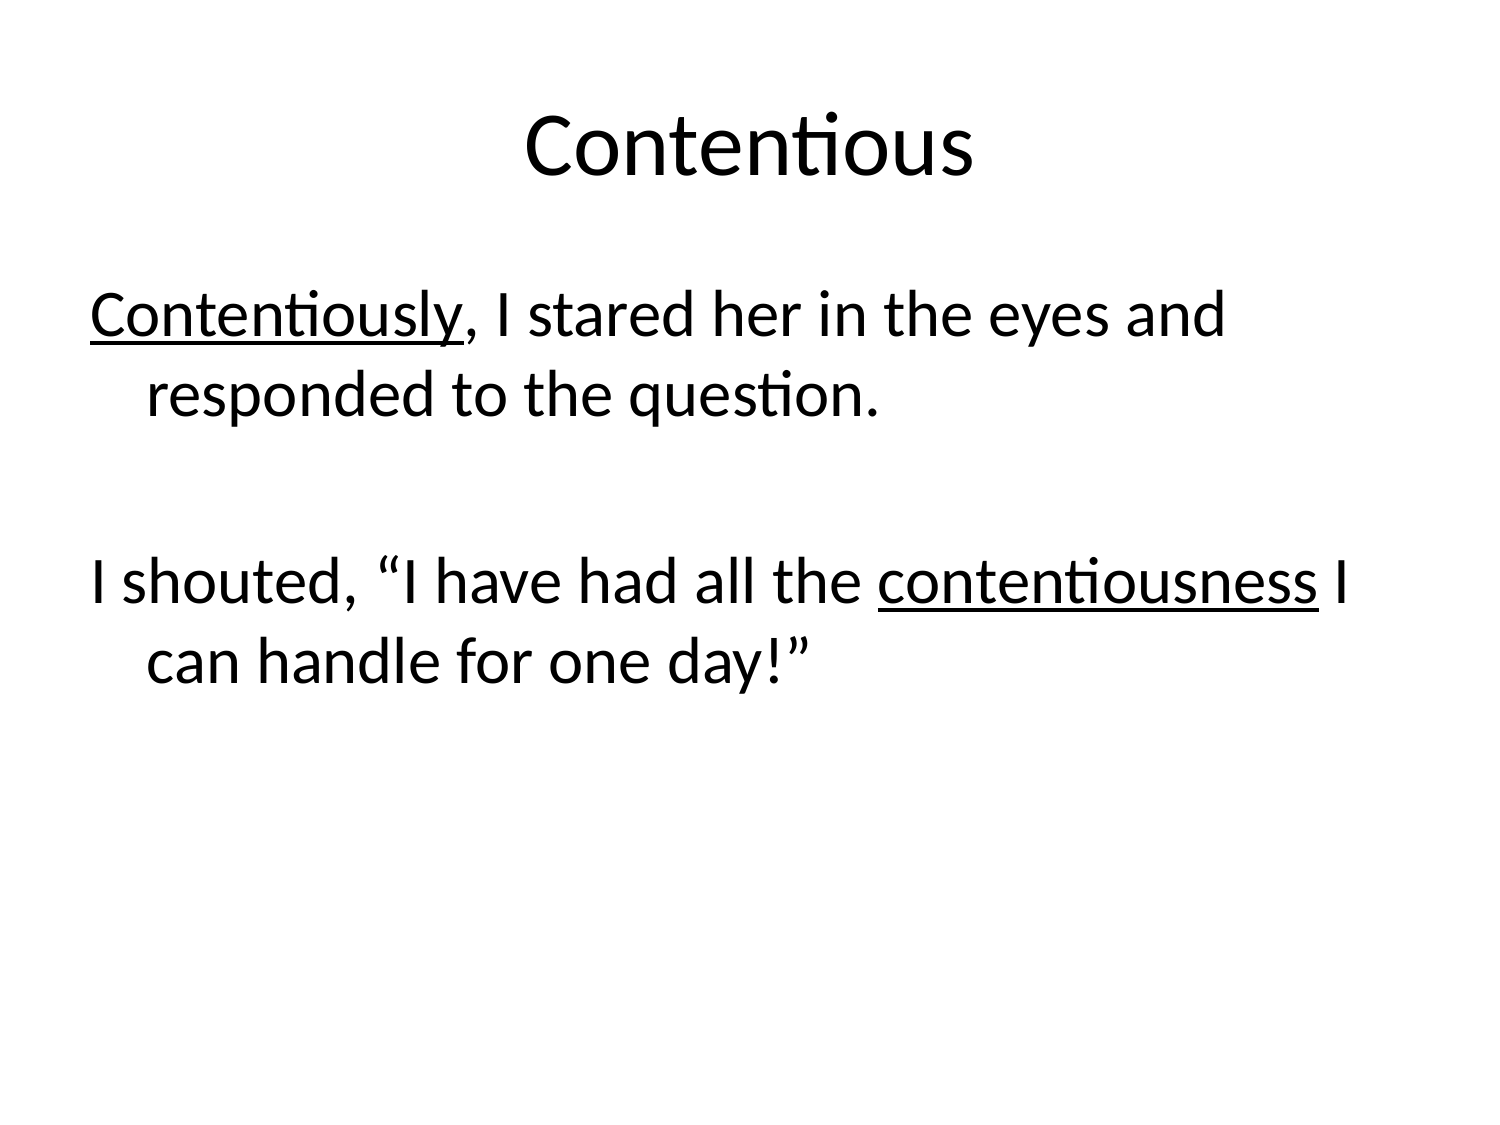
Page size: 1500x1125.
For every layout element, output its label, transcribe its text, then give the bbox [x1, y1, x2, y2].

title Contentious [75, 45, 1425, 233]
list Contentiously, I stared her in the eyes and responded to the question. I shouted, “I have had all the contentiousness I can handle for one day!” [75, 262, 1425, 1005]
